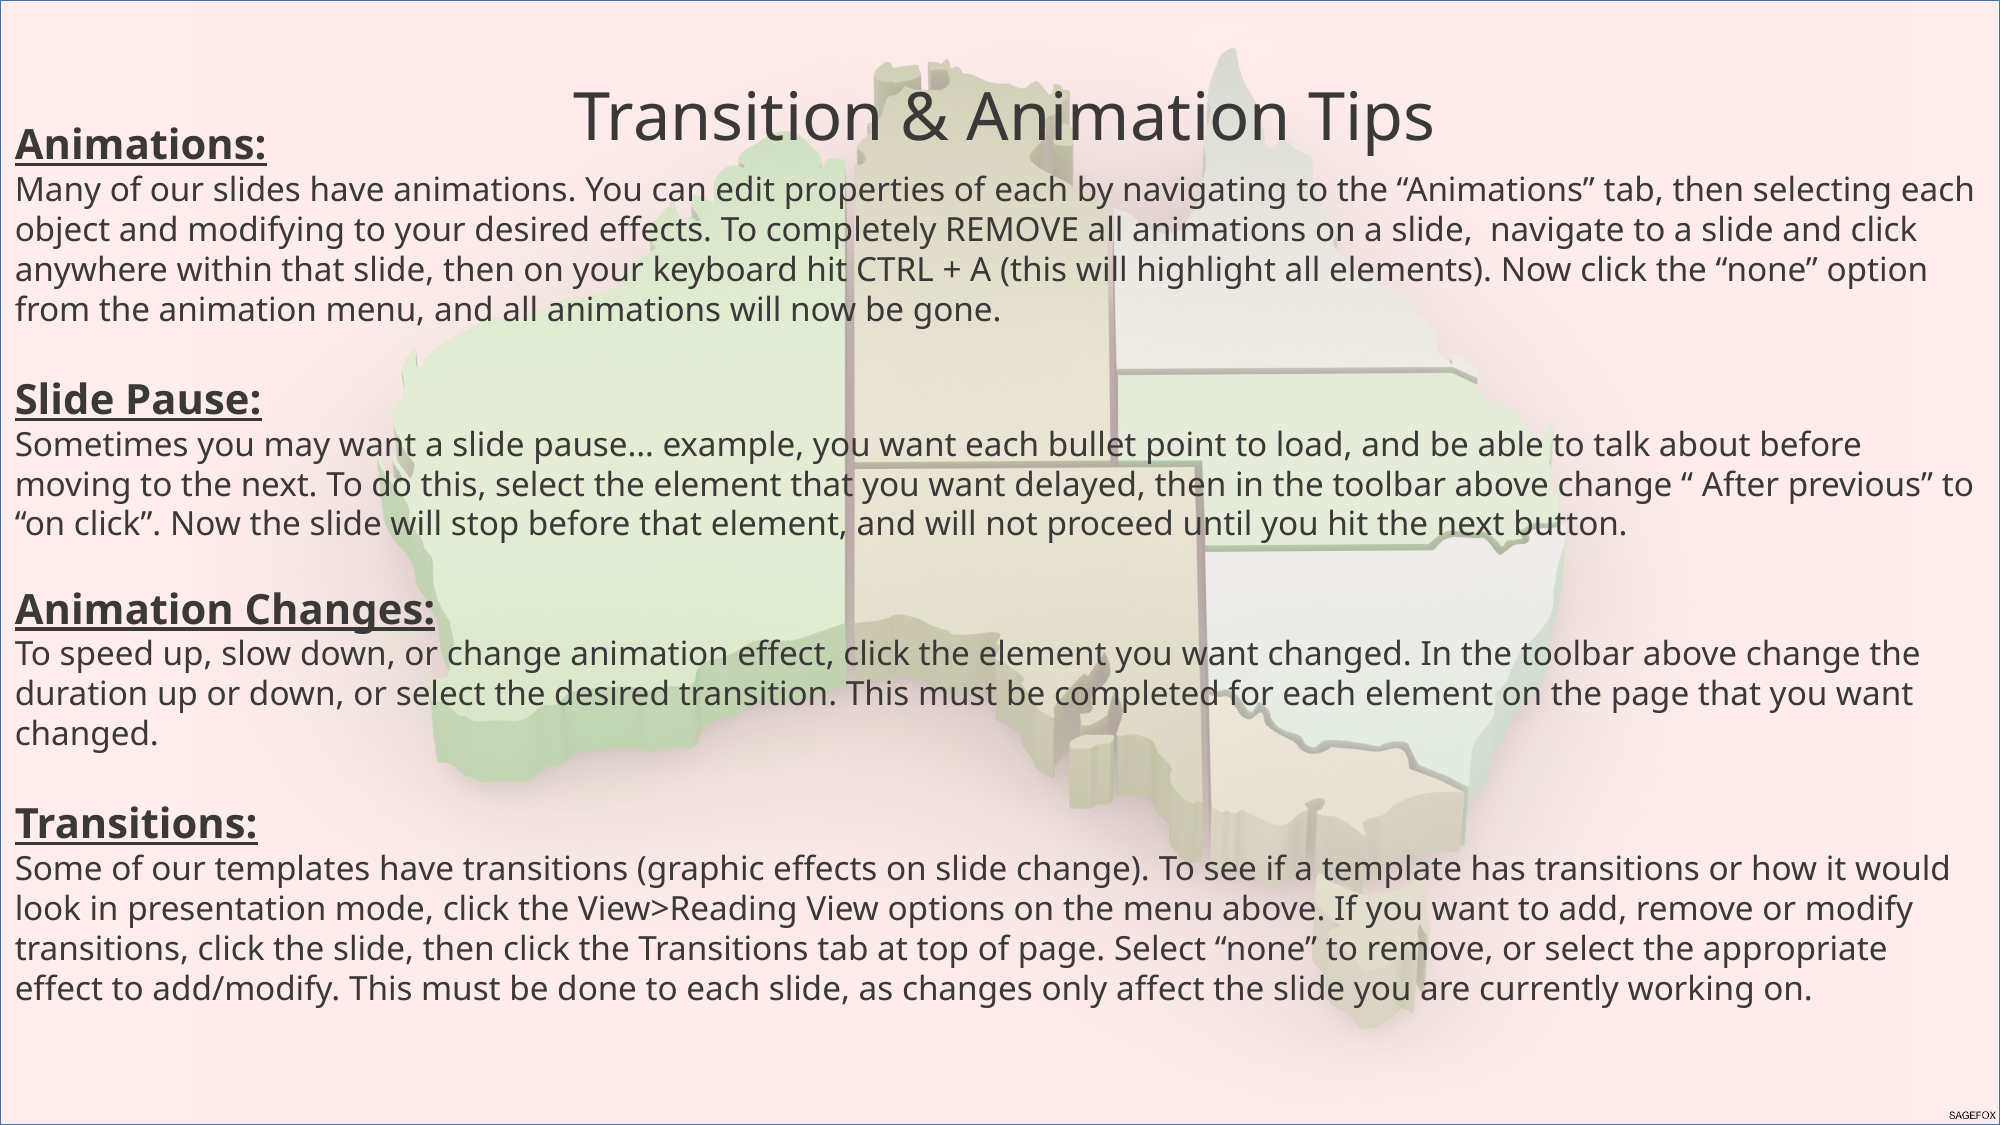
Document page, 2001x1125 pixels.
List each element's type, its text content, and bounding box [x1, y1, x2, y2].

title Transition & Animation Tips [477, 59, 1532, 177]
text_box Animations: Many of our slides have animations. You can edit properties of each by navigating to the “Animations” tab, then selecting each object and modifying to your desired effects. To completely REMOVE all animations on a slide, navigate to a slide and click anywhere within that slide, then on your keyboard hit CTRL + A (this will highlight all elements). Now click the “none” option from the animation menu, and all animations will now be gone. Slide Pause: Sometimes you may want a slide pause… example, you want each bullet point to load, and be able to talk about before moving to the next. To do this, select the element that you want delayed, then in the toolbar above change “ After previous” to “on click”. Now the slide will stop before that element, and will not proceed until you hit the next button. Animation Changes: To speed up, slow down, or change animation effect, click the element you want changed. In the toolbar above change the duration up or down, or select the desired transition. This must be completed for each element on the page that you want changed. Transitions: Some of our templates have transitions (graphic effects on slide change). To see if a template has transitions or how it would look in presentation mode, click the View>Reading View options on the menu above. If you want to add, remove or modify transitions, click the slide, then click the Transitions tab at top of page. Select “none” to remove, or select the appropriate effect to add/modify. This must be done to each slide, as changes only affect the slide you are currently working on. [0, 0, 2000, 1125]
